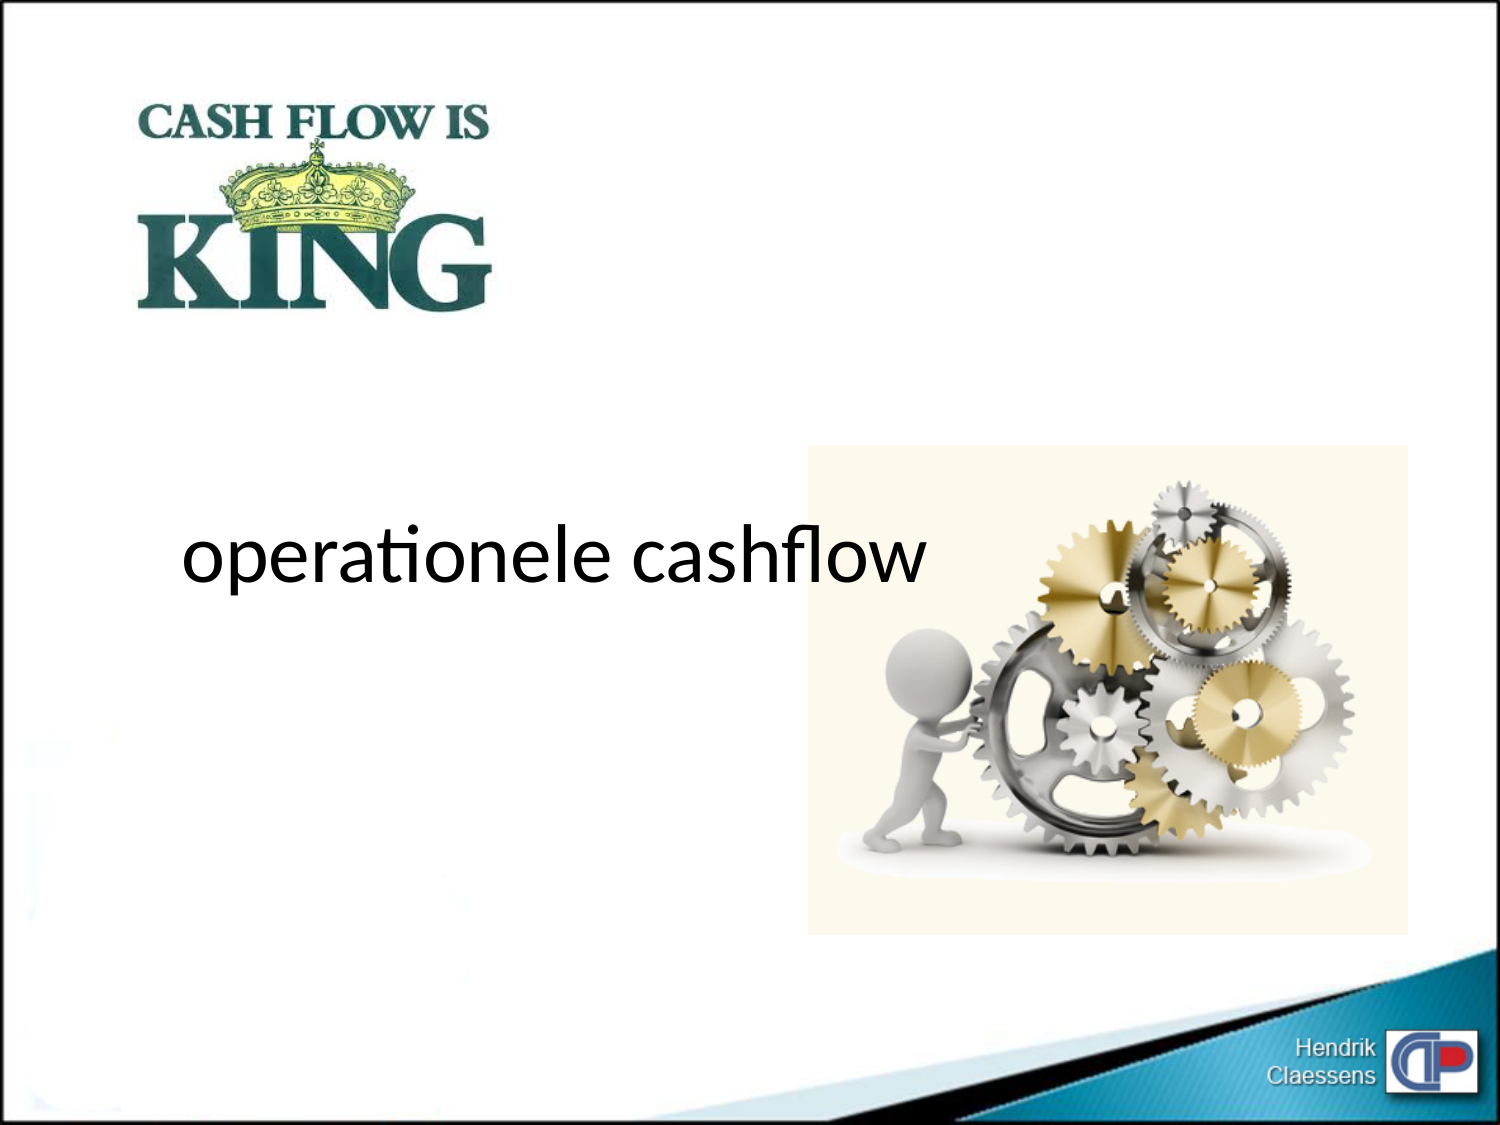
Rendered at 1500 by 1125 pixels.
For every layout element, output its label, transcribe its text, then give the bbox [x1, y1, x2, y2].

text_box operationele cashflow [166, 491, 808, 607]
picture [0, 0, 1500, 1125]
